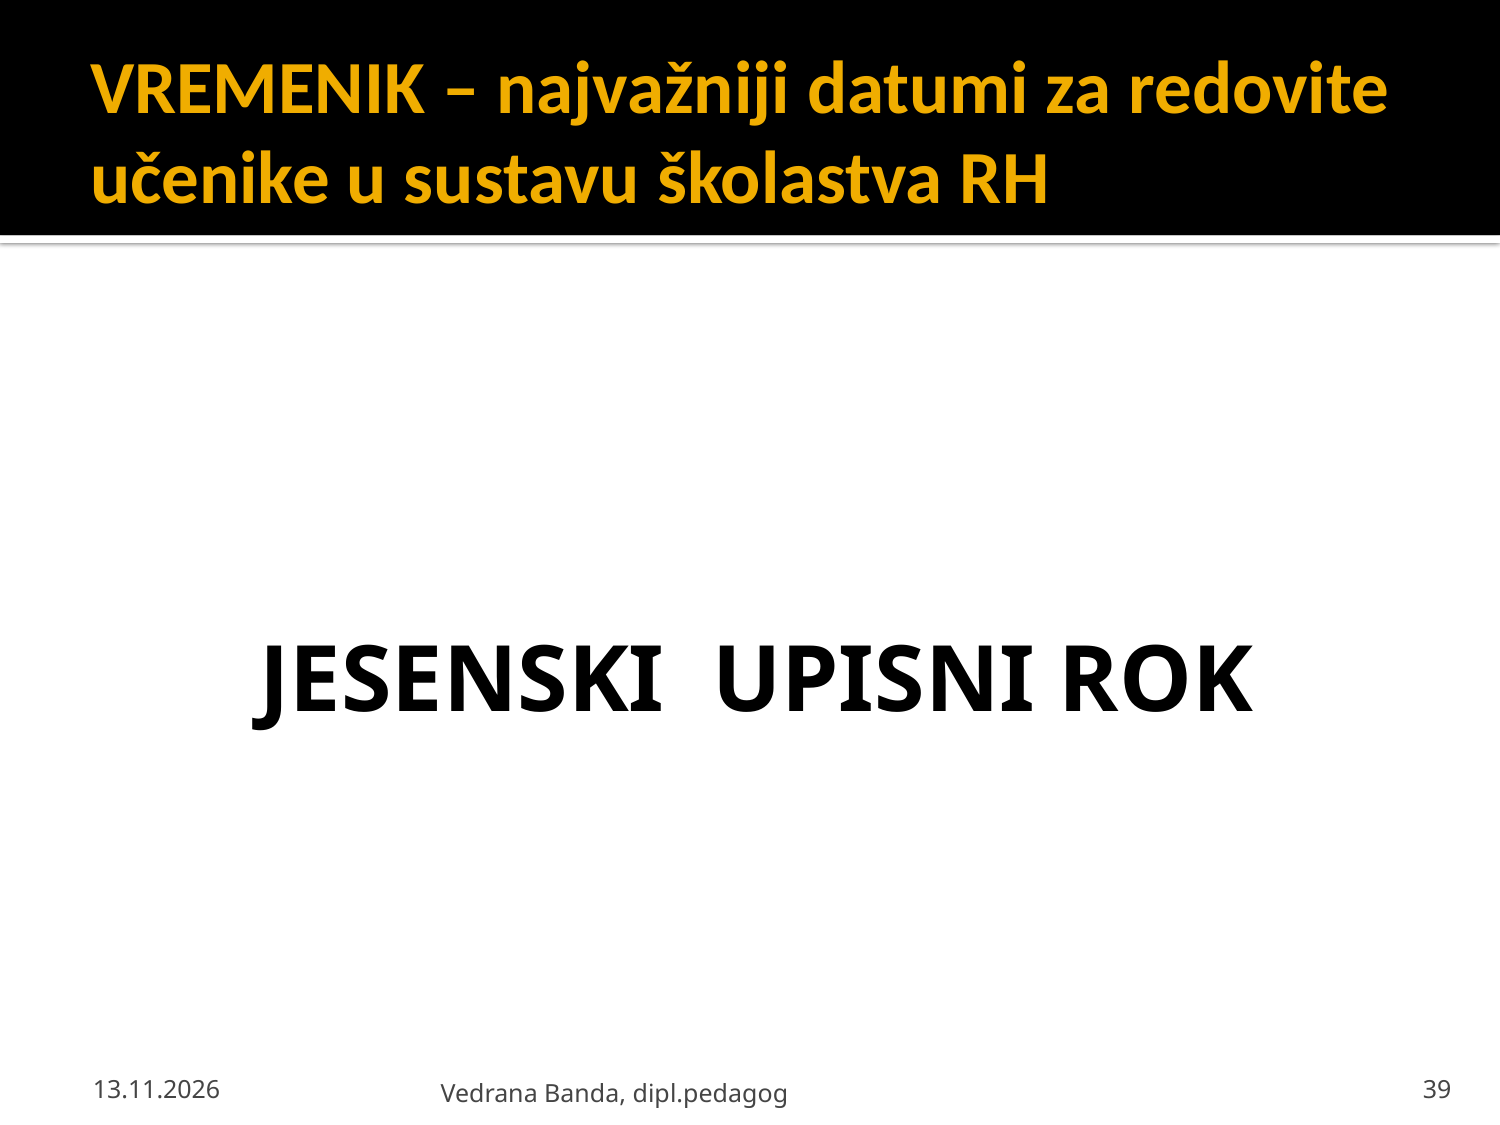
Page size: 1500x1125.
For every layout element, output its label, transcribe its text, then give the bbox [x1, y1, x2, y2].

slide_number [75, 1062, 425, 1108]
title VREMENIK – najvažniji datumi za redovite učenike u sustavu školastva RH [75, 25, 1425, 231]
slide_number 39 [1345, 1062, 1467, 1108]
footer Vedrana Banda, dipl.pedagog [433, 1062, 1337, 1108]
list JESENSKI UPISNI ROK [74, 290, 1426, 1051]
